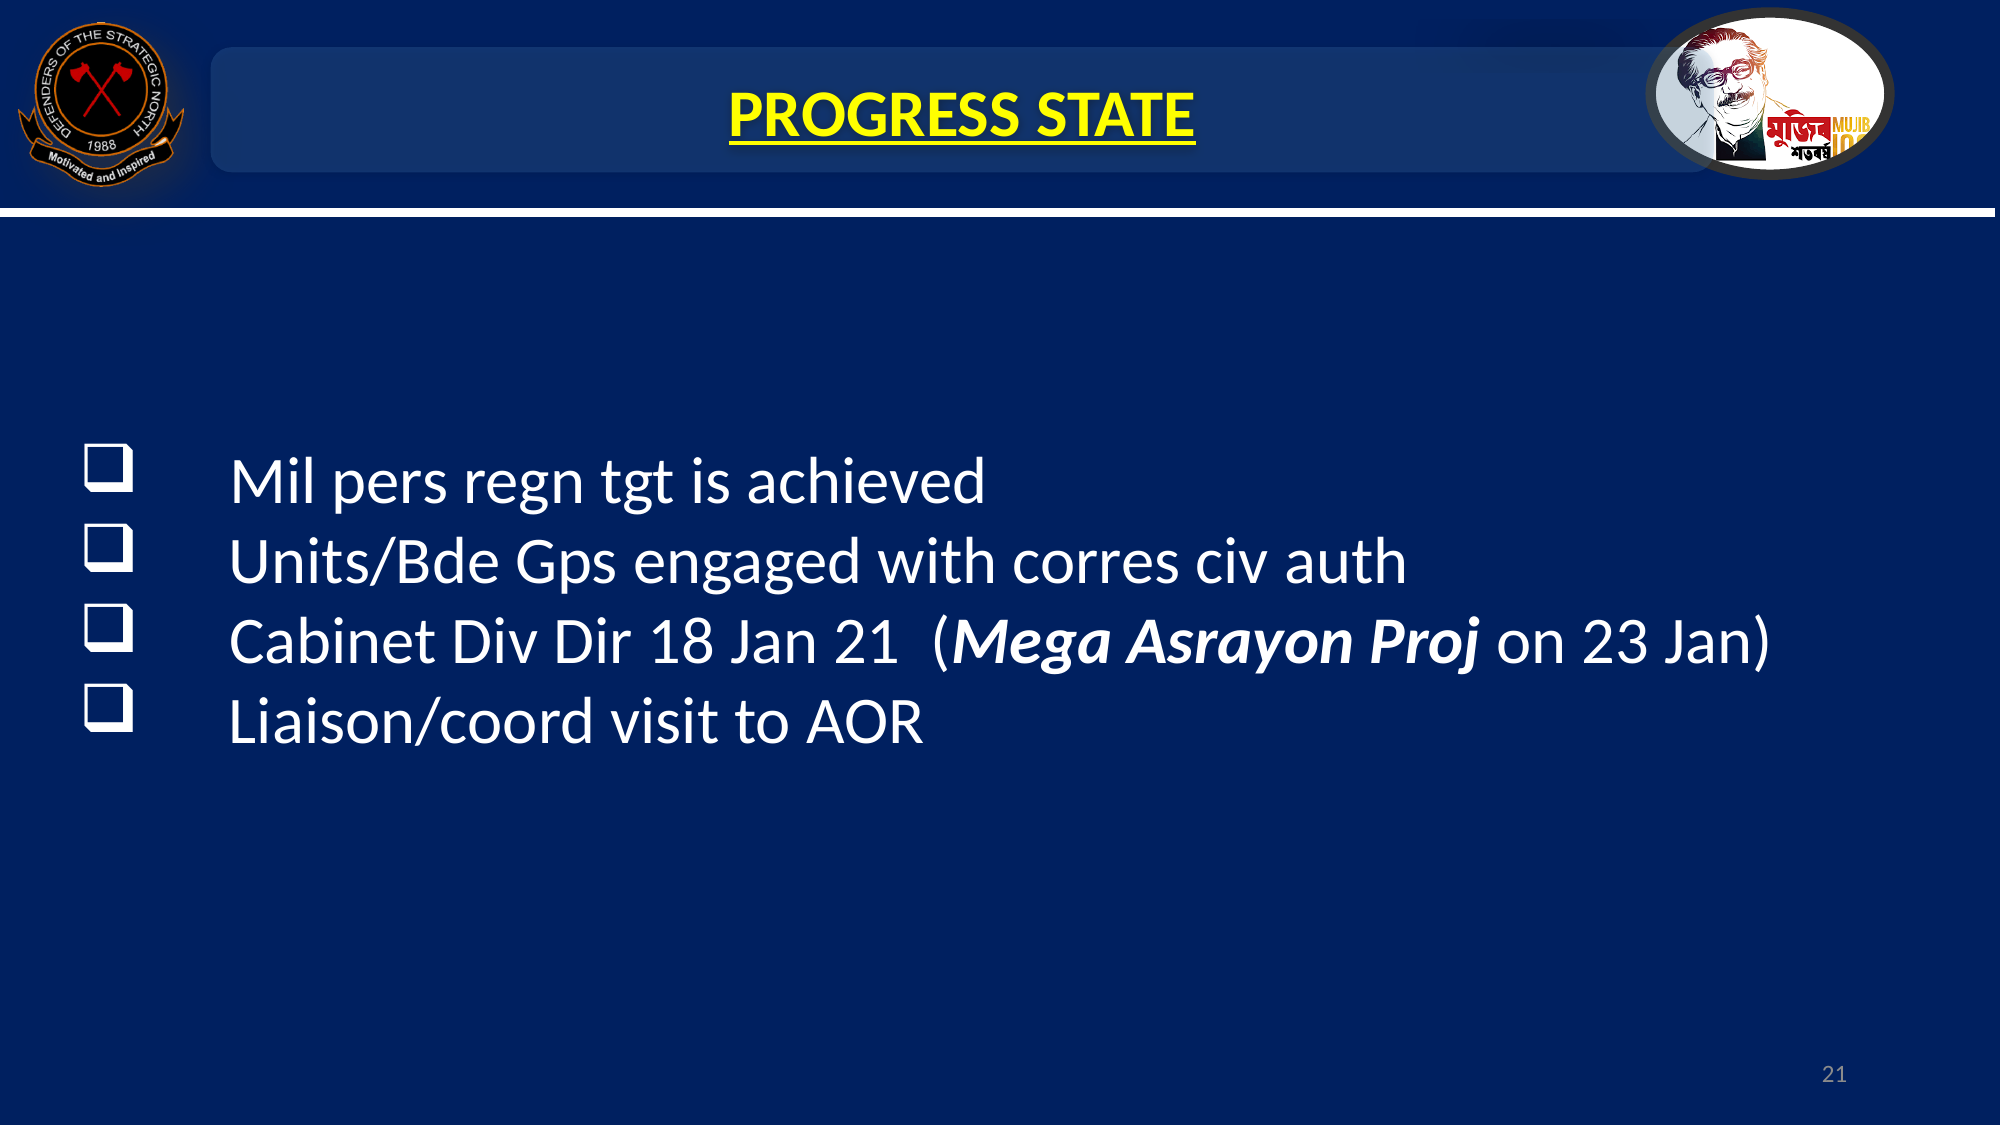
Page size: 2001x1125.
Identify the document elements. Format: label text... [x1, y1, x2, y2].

slide_number 21 [1412, 1042, 1863, 1103]
text_box Mil pers regn tgt is achieved Units/Bde Gps engaged with corres civ auth Cabinet Div Dir 18 Jan 21 (Mega Asrayon Proj on 23 Jan) Liaison/coord visit to AOR [64, 429, 1931, 814]
picture [17, 22, 184, 187]
picture [1650, 12, 1890, 175]
text_box PROGRESS STATE [210, 47, 1650, 173]
